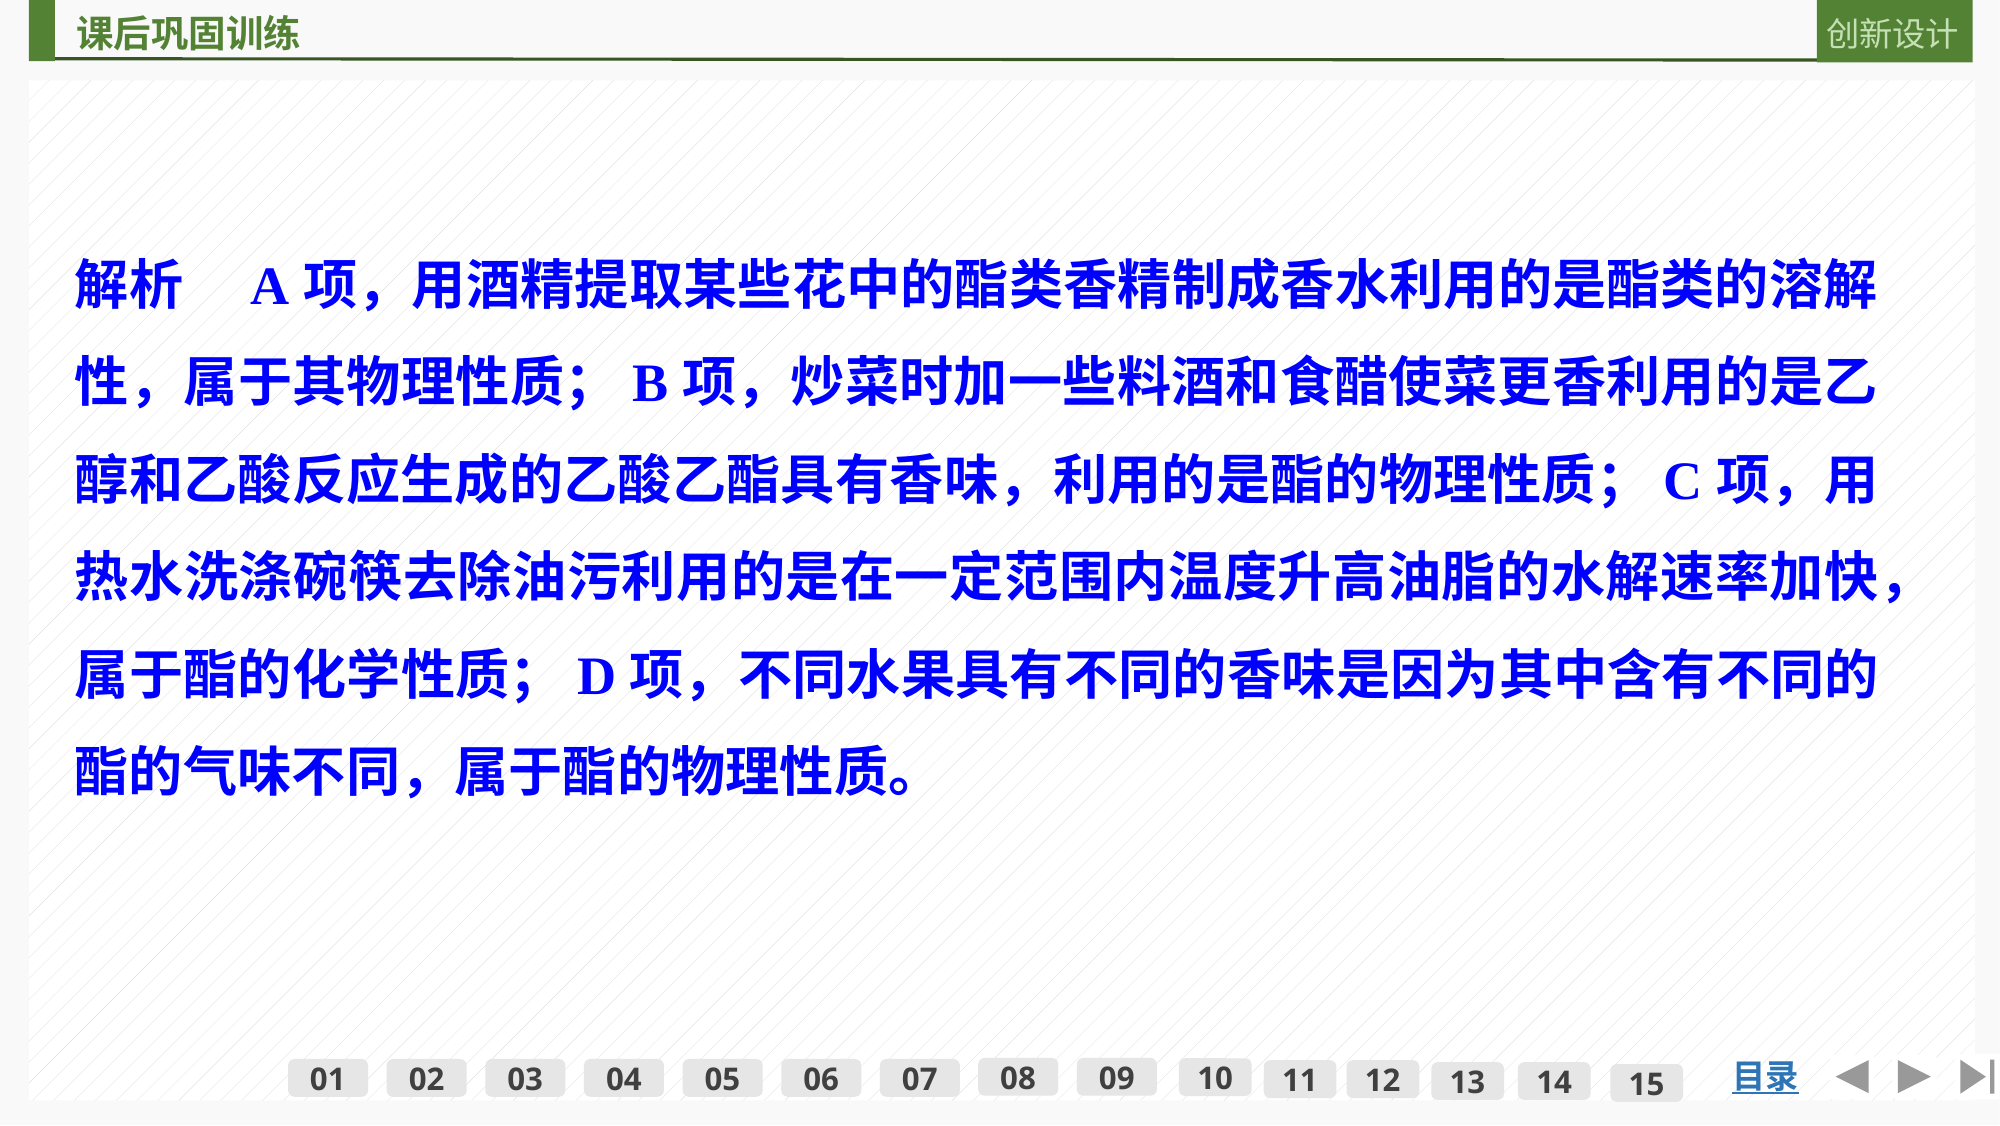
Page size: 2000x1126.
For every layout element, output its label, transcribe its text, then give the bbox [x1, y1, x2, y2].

text_box 解析 A项，用酒精提取某些花中的酯类香精制成香水利用的是酯类的溶解性，属于其物理性质；B项，炒菜时加一些料酒和食醋使菜更香利用的是乙醇和乙酸反应生成的乙酸乙酯具有香味，利用的是酯的物理性质；C项，用热水洗涤碗筷去除油污利用的是在一定范围内温度升高油脂的水解速率加快，属于酯的化学性质；D项，不同水果具有不同的香味是因为其中含有不同的酯的气味不同，属于酯的物理性质。 [54, 207, 1900, 813]
